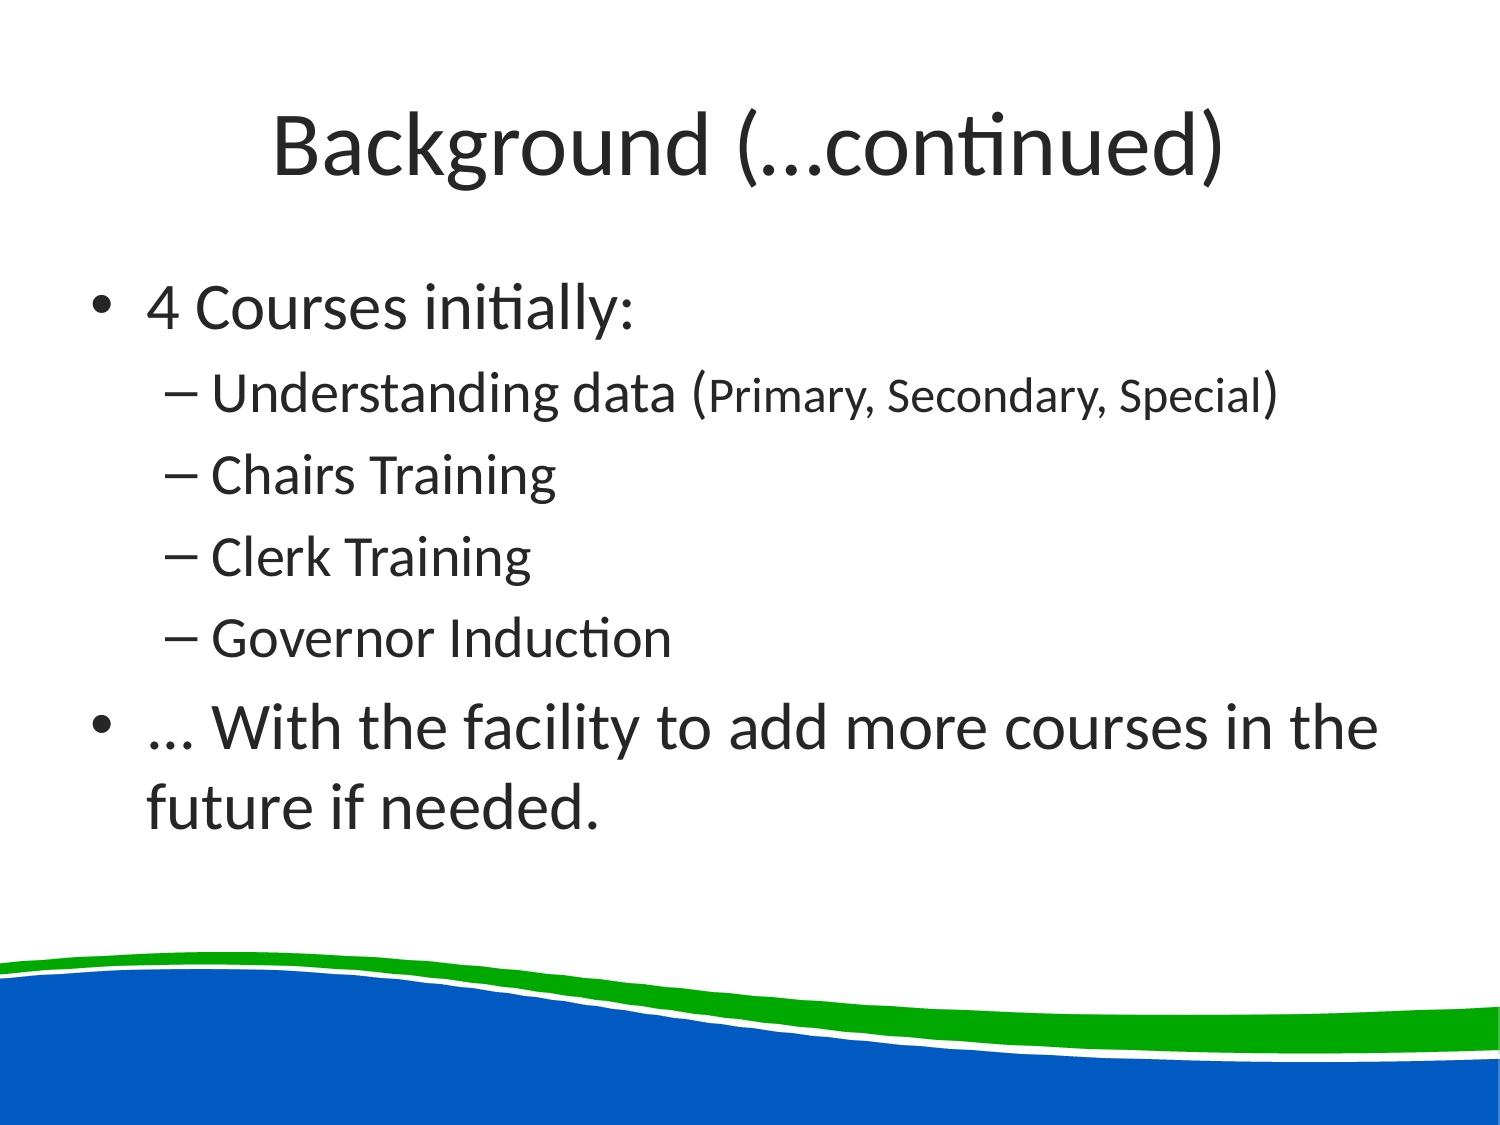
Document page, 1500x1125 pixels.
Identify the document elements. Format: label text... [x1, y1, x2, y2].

title Background (…continued) [75, 45, 1425, 233]
list 4 Courses initially: Understanding data (Primary, Secondary, Special) Chairs Training Clerk Training Governor Induction ... With the facility to add more courses in the future if needed. [75, 255, 1425, 1000]
picture [0, 952, 1500, 1125]
